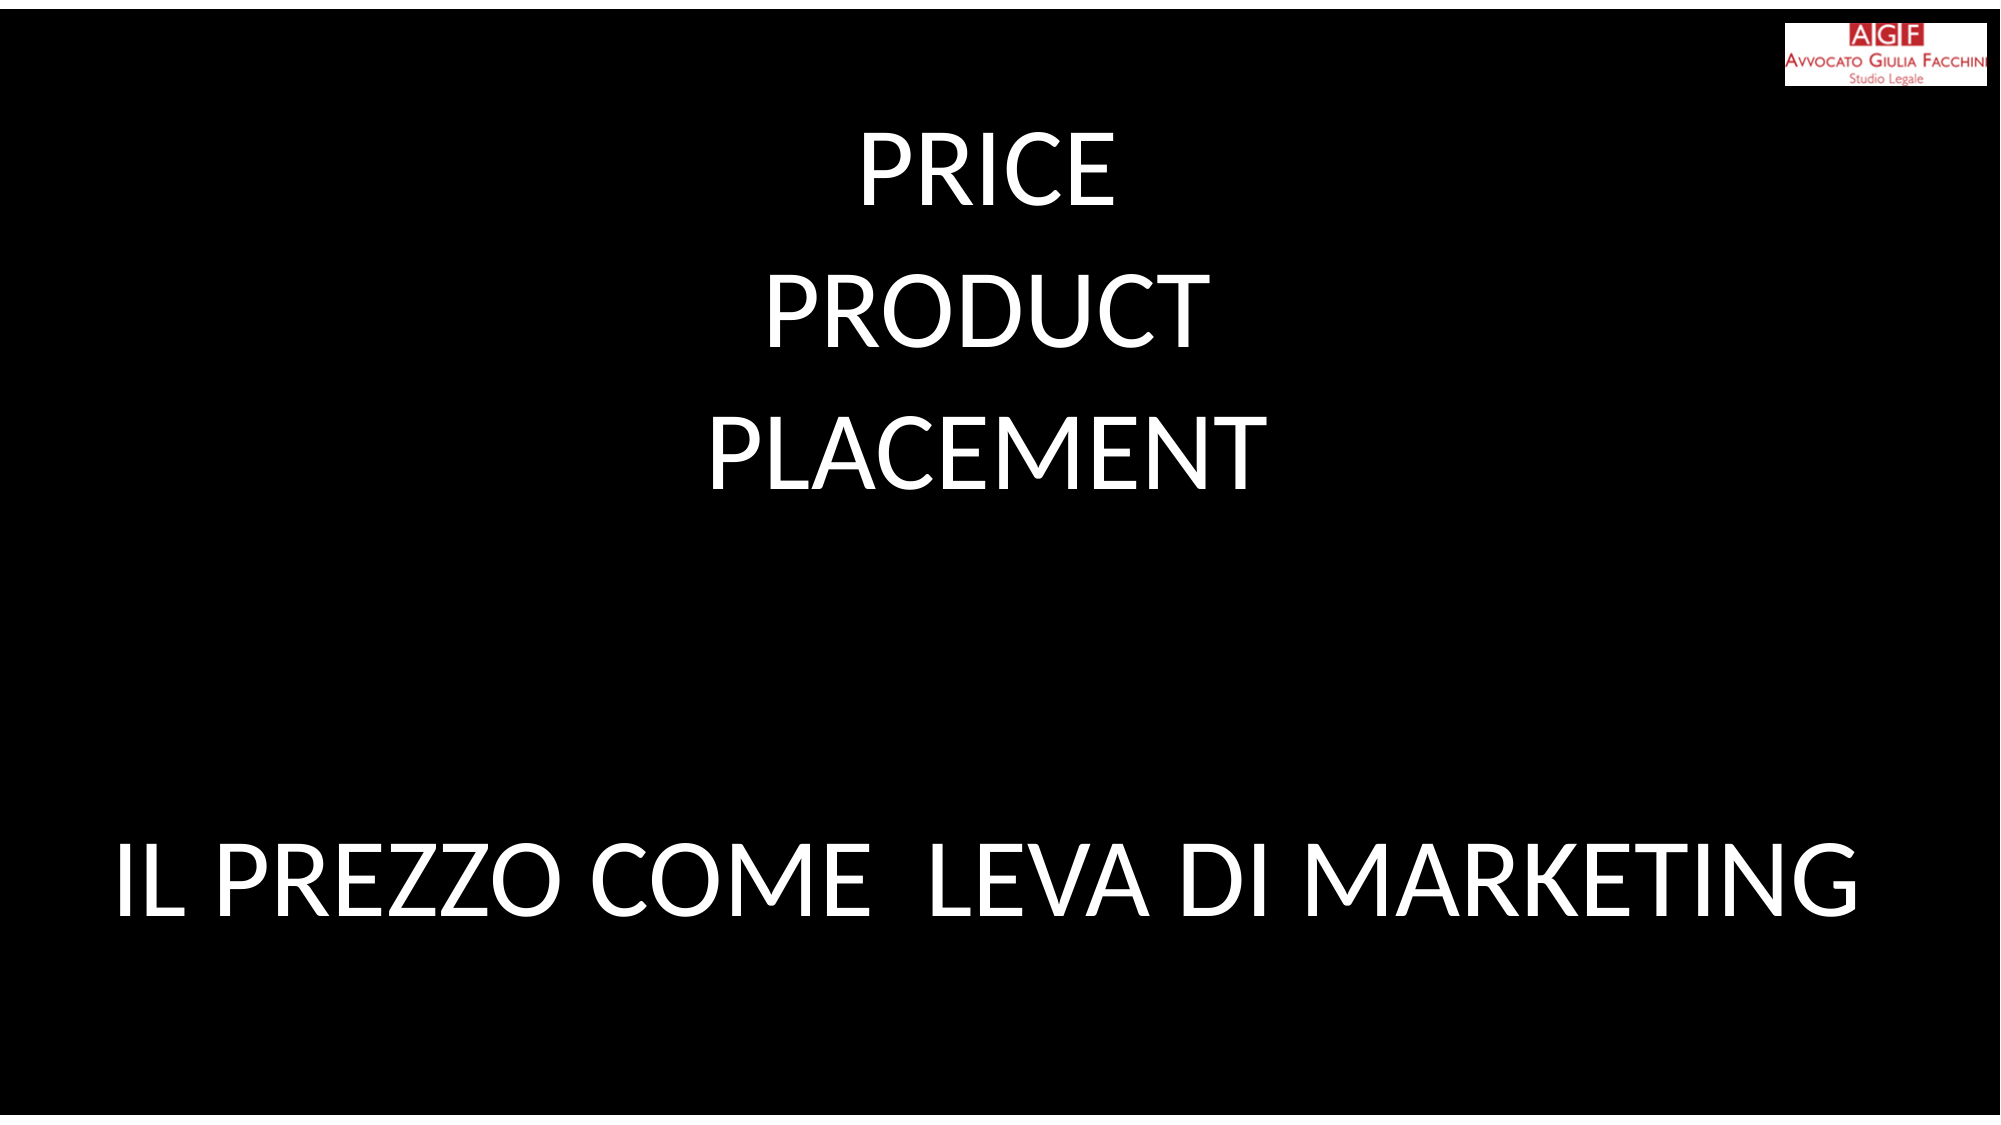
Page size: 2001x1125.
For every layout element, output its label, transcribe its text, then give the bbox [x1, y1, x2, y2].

picture [1785, 23, 1987, 86]
list PRICE PRODUCT PLACEMENT IL PREZZO COME LEVA DI MARKETING [0, 9, 2000, 1115]
